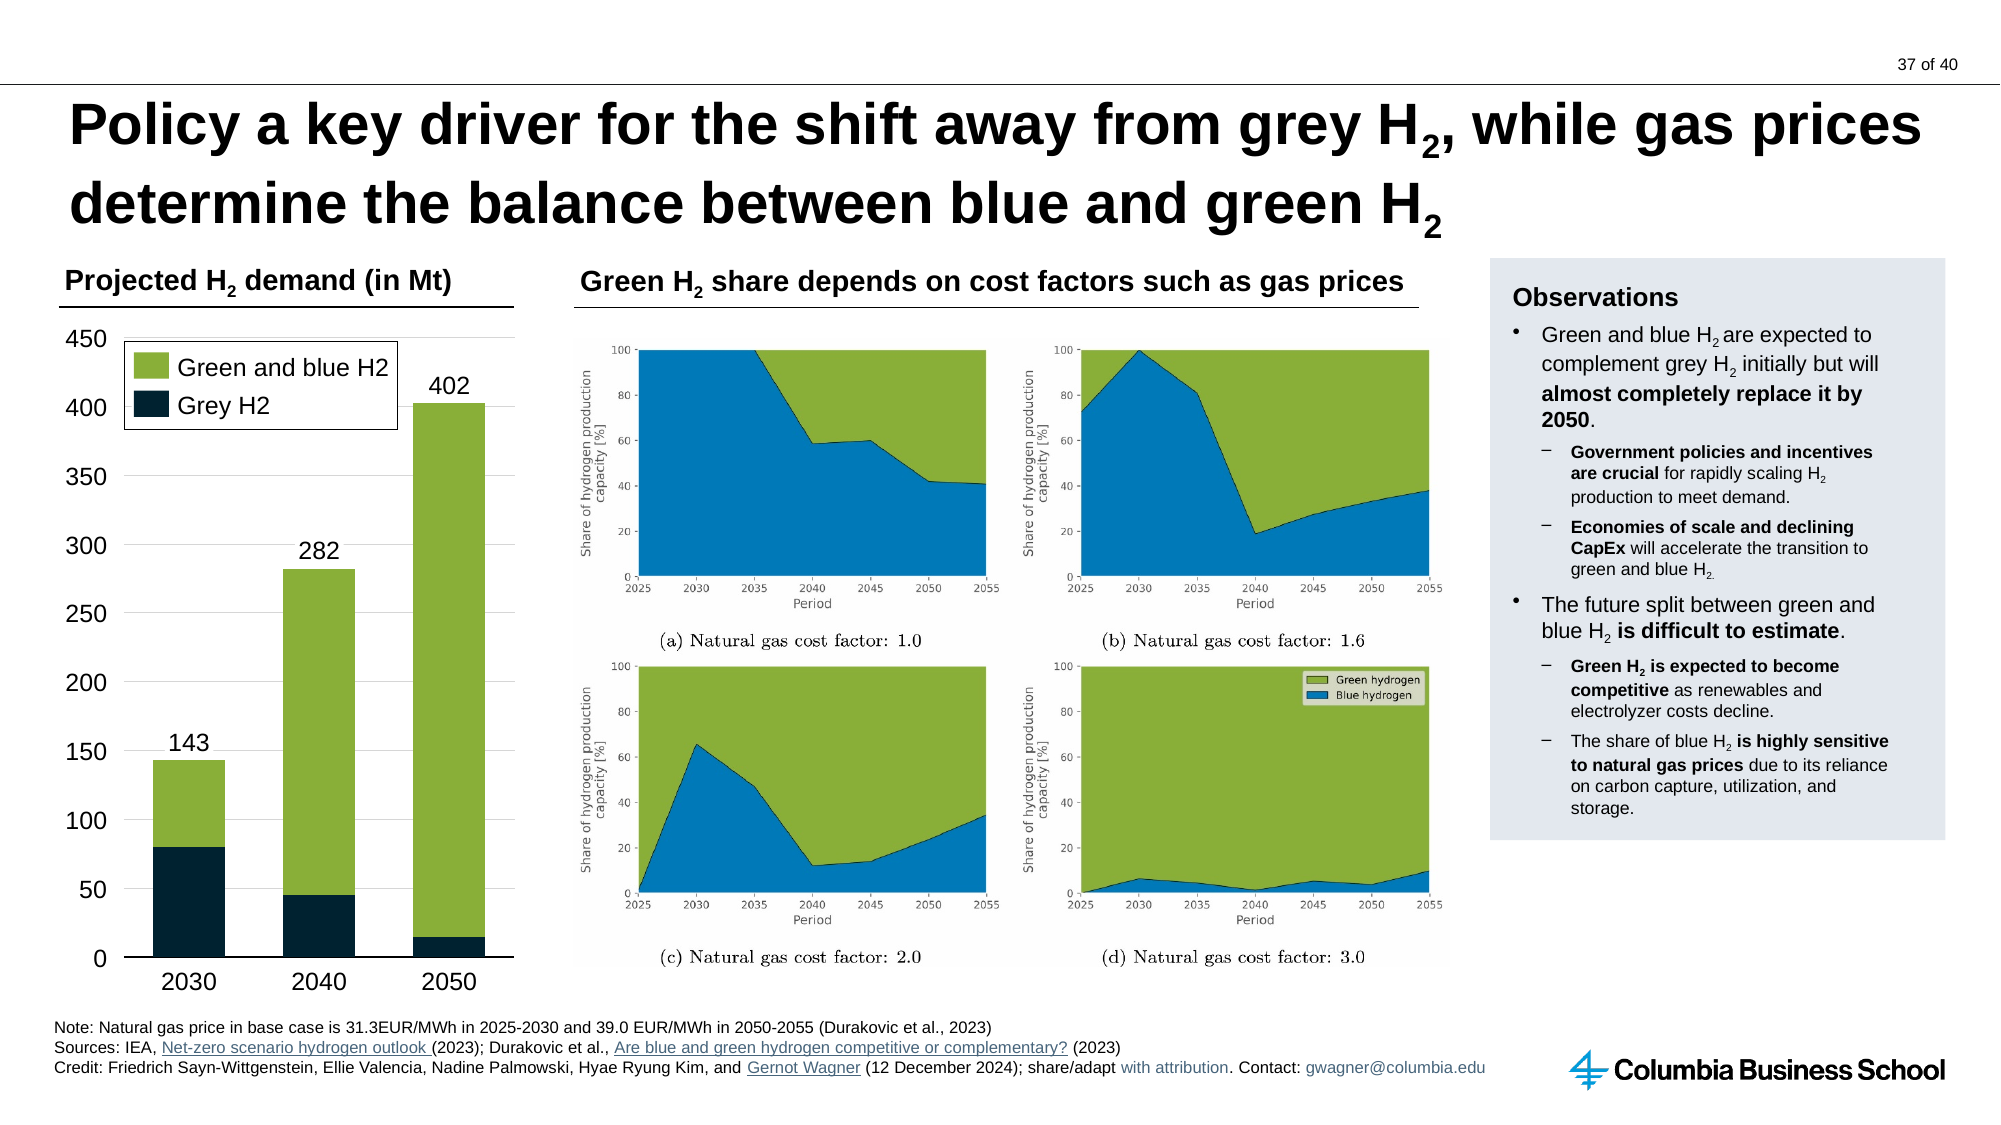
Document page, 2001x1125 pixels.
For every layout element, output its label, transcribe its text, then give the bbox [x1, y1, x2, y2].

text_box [574, 260, 1420, 308]
text_box 2030 [160, 971, 218, 996]
text_box 200 [65, 666, 108, 697]
text_box Note: Natural gas price in base case is 31.3EUR/MWh in 2025-2030 and 39.0 EUR/MWh in 2050-2055 (Durakovic et al., 2023) Sources: IEA, Net-zero scenario hydrogen outlook (2023); Durakovic et al., Are blue and green hydrogen competitive or complementary? (2023) Credit: Friedrich Sayn-Wittgenstein, Ellie Valencia, Nadine Palmowski, Hyae Ryung Kim, and Gernot Wagner (12 December 2024); share/adapt with attribution. Contact: gwagner@columbia.edu [54, 1017, 1555, 1077]
text_box 350 [65, 460, 108, 491]
text_box 300 [65, 529, 108, 560]
text_box 0 [93, 942, 108, 973]
chart [110, 323, 529, 971]
text_box 2040 [290, 971, 348, 996]
text_box 450 [65, 322, 108, 353]
text_box 100 [65, 804, 108, 835]
text_box 400 [65, 391, 108, 422]
title Policy a key driver for the shift away from grey H2, while gas prices determine the balance between blue and green H2 [54, 85, 1946, 231]
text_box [58, 259, 514, 308]
text_box 250 [65, 597, 108, 628]
picture [573, 338, 1450, 967]
text_box Observations Green and blue H2 are expected to complement grey H2 initially but will almost completely replace it by 2050. Government policies and incentives are crucial for rapidly scaling H2 production to meet demand. Economies of scale and declining CapEx will accelerate the transition to green and blue H2. The future split between green and blue H2 is difficult to estimate. Green H2 is expected to become competitive as renewables and electrolyzer costs decline. The share of blue H2 is highly sensitive to natural gas prices due to its reliance on carbon capture, utilization, and storage. [1490, 258, 1946, 841]
picture [1527, 1008, 2001, 1125]
text_box 2050 [420, 971, 478, 996]
text_box 50 [79, 873, 108, 904]
text_box 150 [65, 735, 108, 766]
